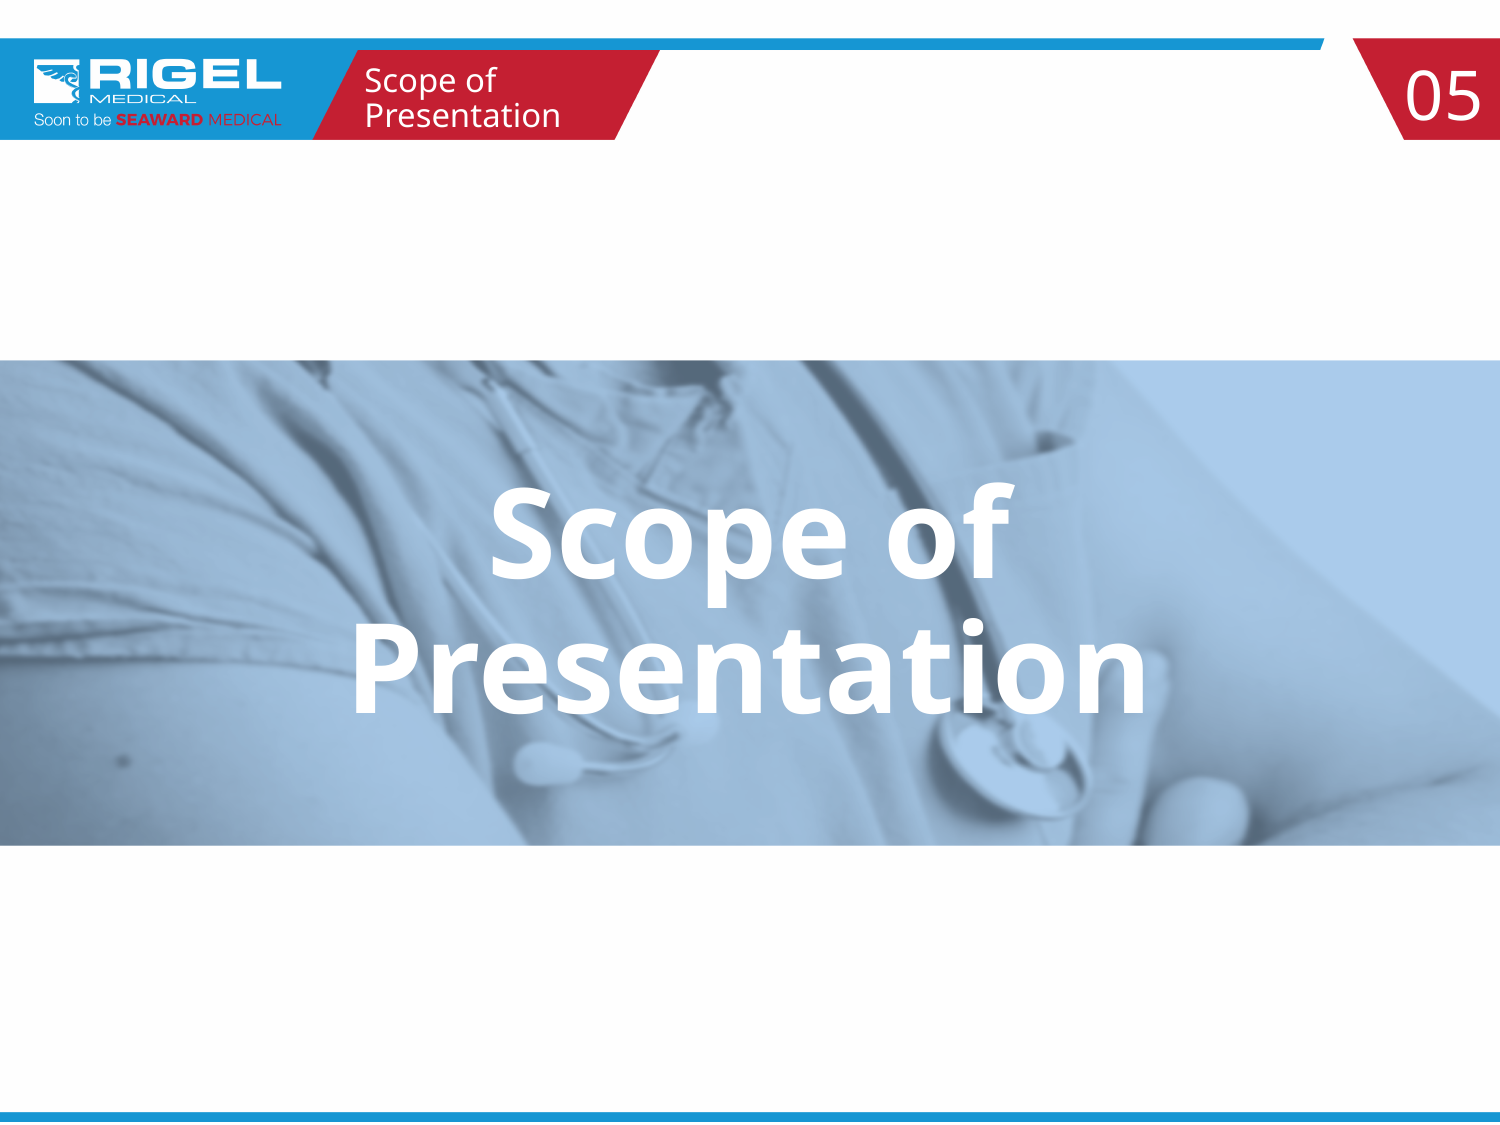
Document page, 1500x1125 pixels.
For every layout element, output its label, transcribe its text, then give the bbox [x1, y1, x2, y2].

text_box Scope of Presentation [353, 57, 653, 141]
text_box 05 [1294, 57, 1500, 141]
picture [0, 0, 1500, 1122]
text_box Scope of Presentation [102, 280, 1397, 749]
